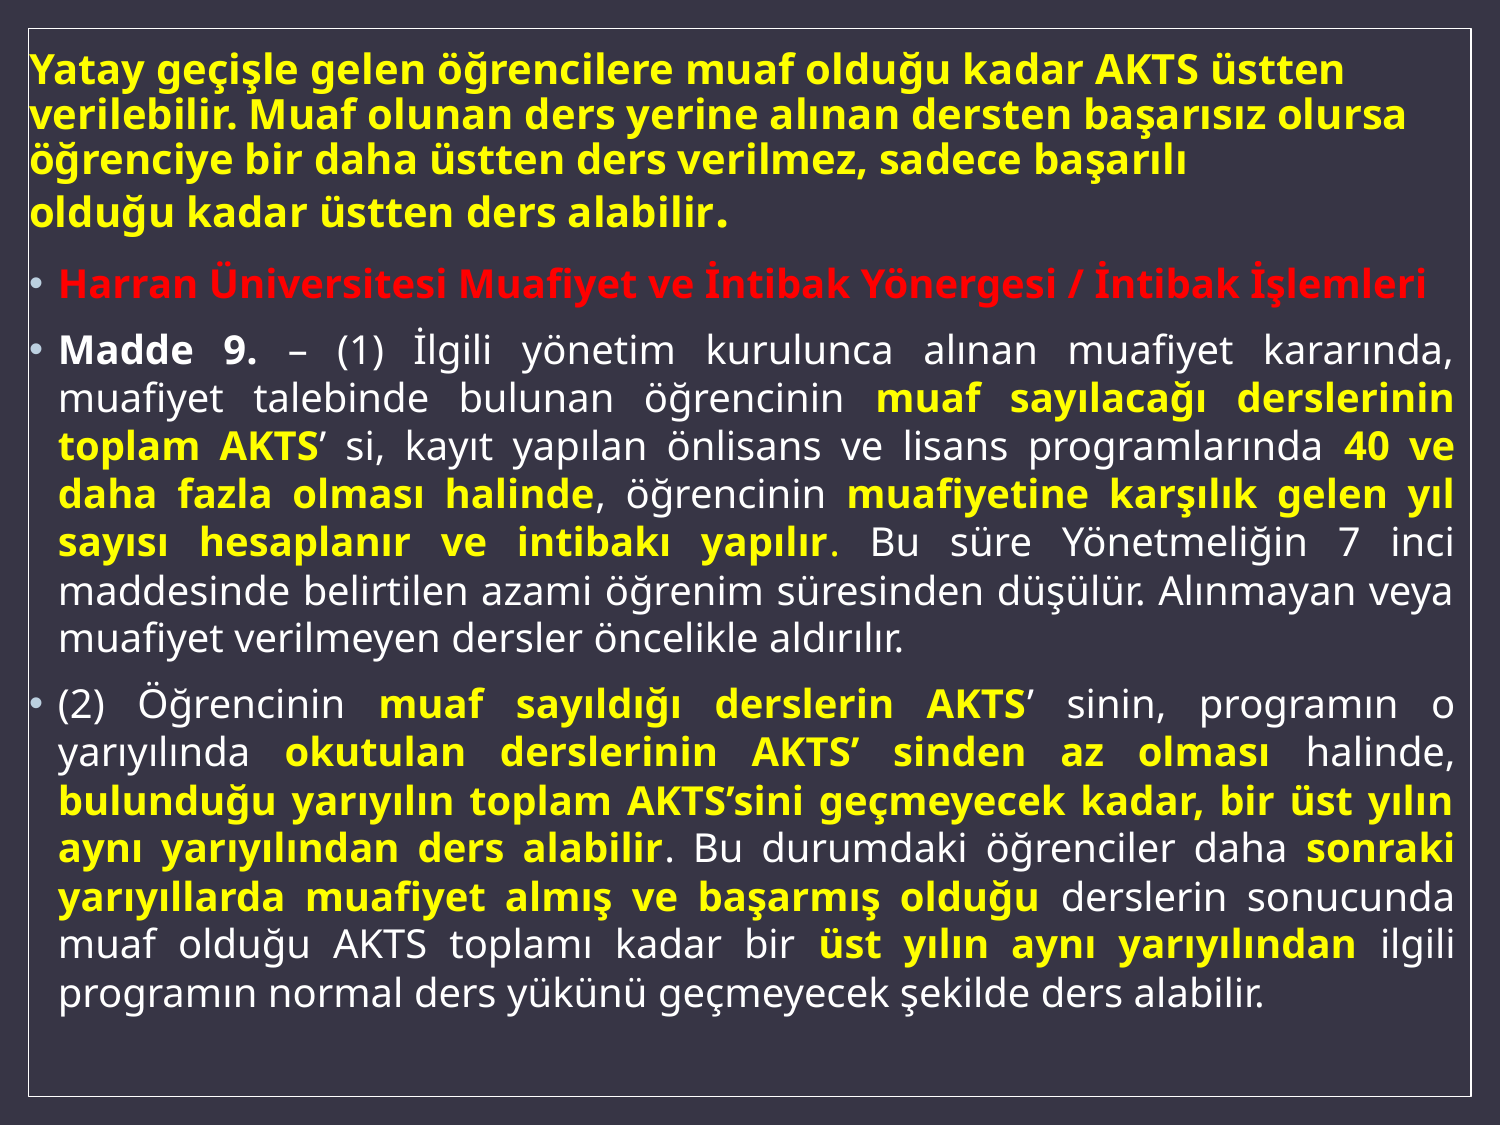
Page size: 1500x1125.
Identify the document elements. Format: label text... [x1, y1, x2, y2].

list Harran Üniversitesi Muafiyet ve İntibak Yönergesi / İntibak İşlemleri Madde 9. – (1) İlgili yönetim kurulunca alınan muafiyet kararında, muafiyet talebinde bulunan öğrencinin muaf sayılacağı derslerinin toplam AKTS’ si, kayıt yapılan önlisans ve lisans programlarında 40 ve daha fazla olması halinde, öğrencinin muafiyetine karşılık gelen yıl sayısı hesaplanır ve intibakı yapılır. Bu süre Yönetmeliğin 7 inci maddesinde belirtilen azami öğrenim süresinden düşülür. Alınmayan veya muafiyet verilmeyen dersler öncelikle aldırılır. (2) Öğrencinin muaf sayıldığı derslerin AKTS’ sinin, programın o yarıyılında okutulan derslerinin AKTS’ sinden az olması halinde, bulunduğu yarıyılın toplam AKTS’sini geçmeyecek kadar, bir üst yılın aynı yarıyılından ders alabilir. Bu durumdaki öğrenciler daha sonraki yarıyıllarda muafiyet almış ve başarmış olduğu derslerin sonucunda muaf olduğu AKTS toplamı kadar bir üst yılın aynı yarıyılından ilgili programın normal ders yükünü geçmeyecek şekilde ders alabilir. [14, 251, 1471, 1095]
title Yatay geçişle gelen öğrencilere muaf olduğu kadar AKTS üstten verilebilir. Muaf olunan ders yerine alınan dersten başarısız olursa öğrenciye bir daha üstten ders verilmez, sadece başarılı olduğu kadar üstten ders alabilir. [14, 95, 1471, 251]
